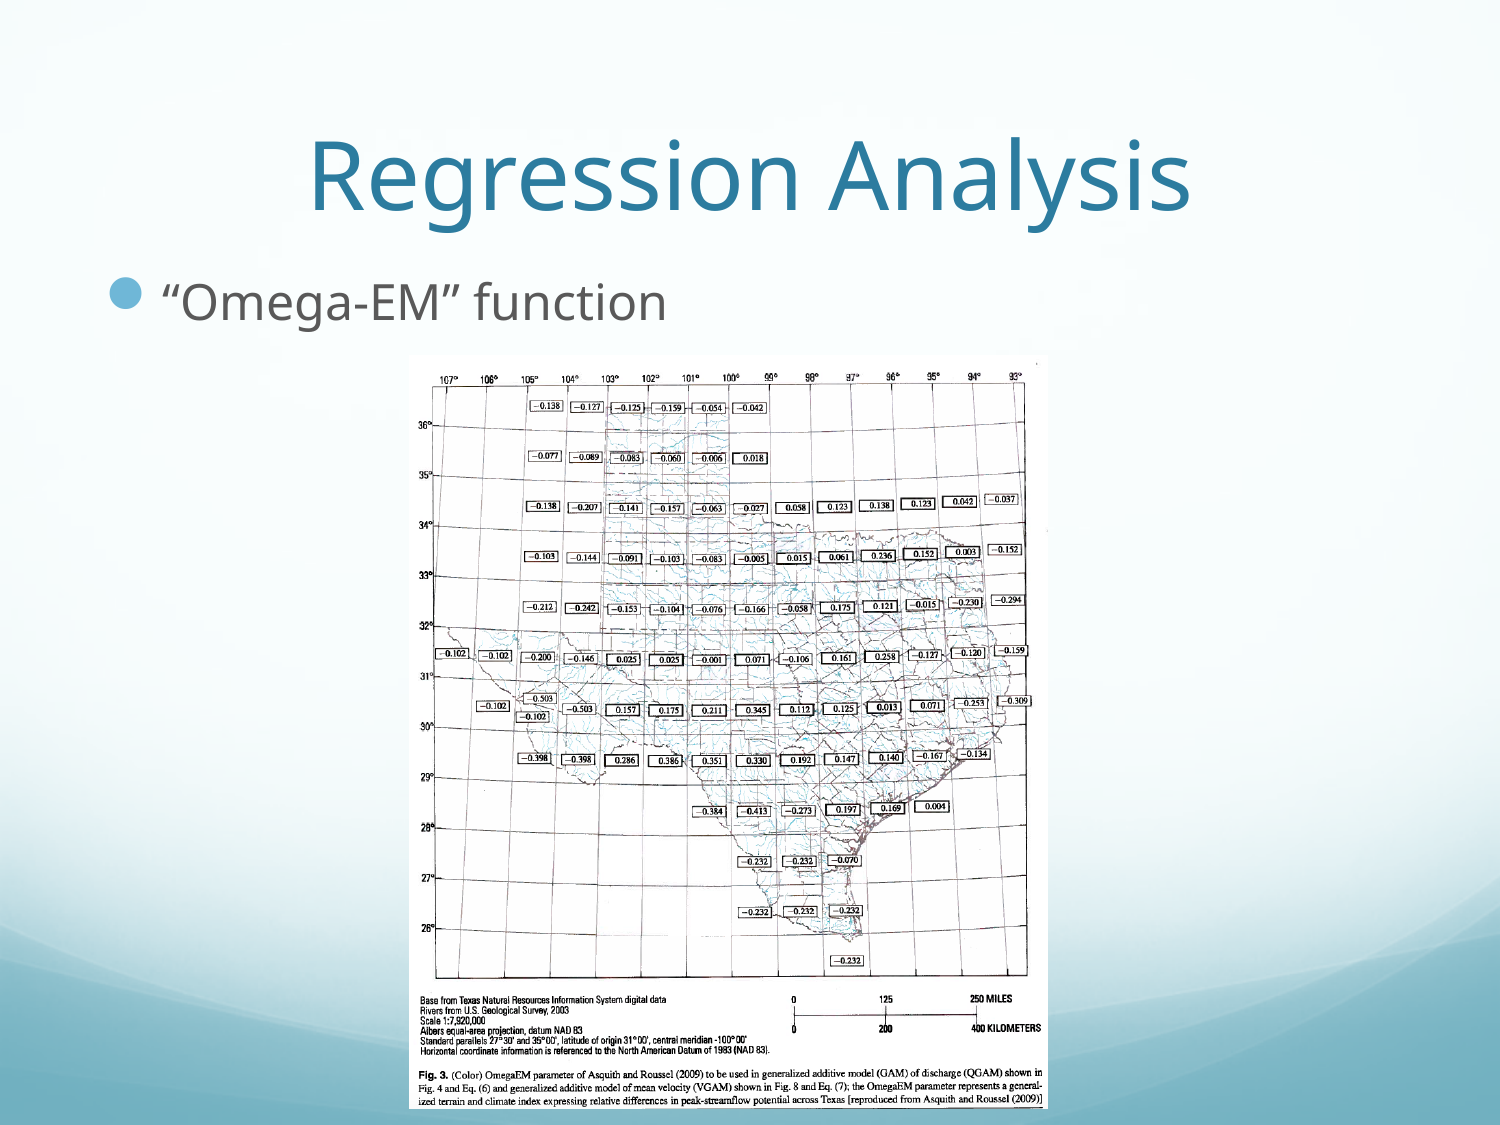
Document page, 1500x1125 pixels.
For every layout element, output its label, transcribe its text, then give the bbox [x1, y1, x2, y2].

list “Omega-EM” function [90, 262, 1410, 975]
title Regression Analysis [90, 17, 1410, 237]
picture [409, 354, 1049, 1109]
